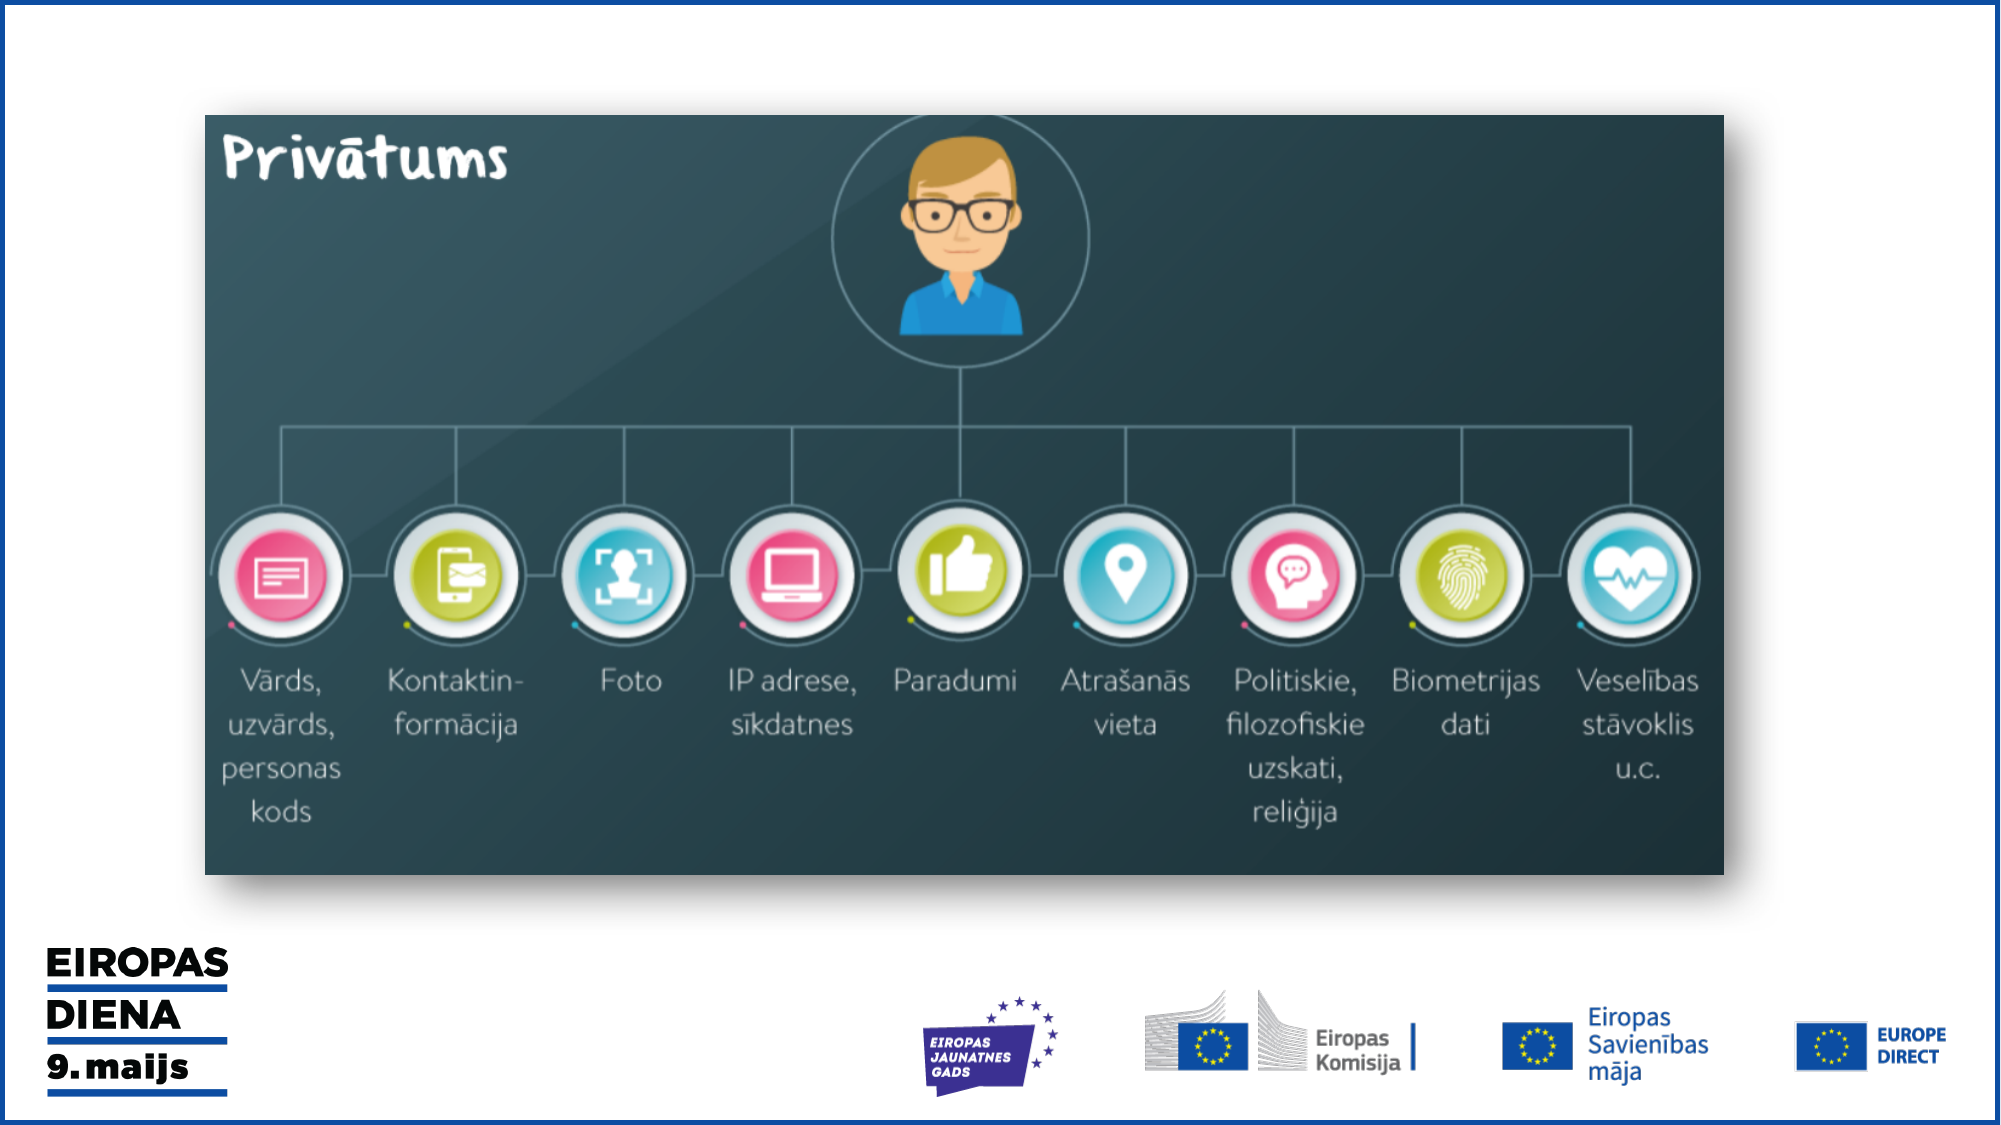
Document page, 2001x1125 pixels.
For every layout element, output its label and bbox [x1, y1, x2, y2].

picture [923, 989, 1946, 1097]
picture [205, 115, 1724, 875]
picture [47, 947, 228, 1097]
